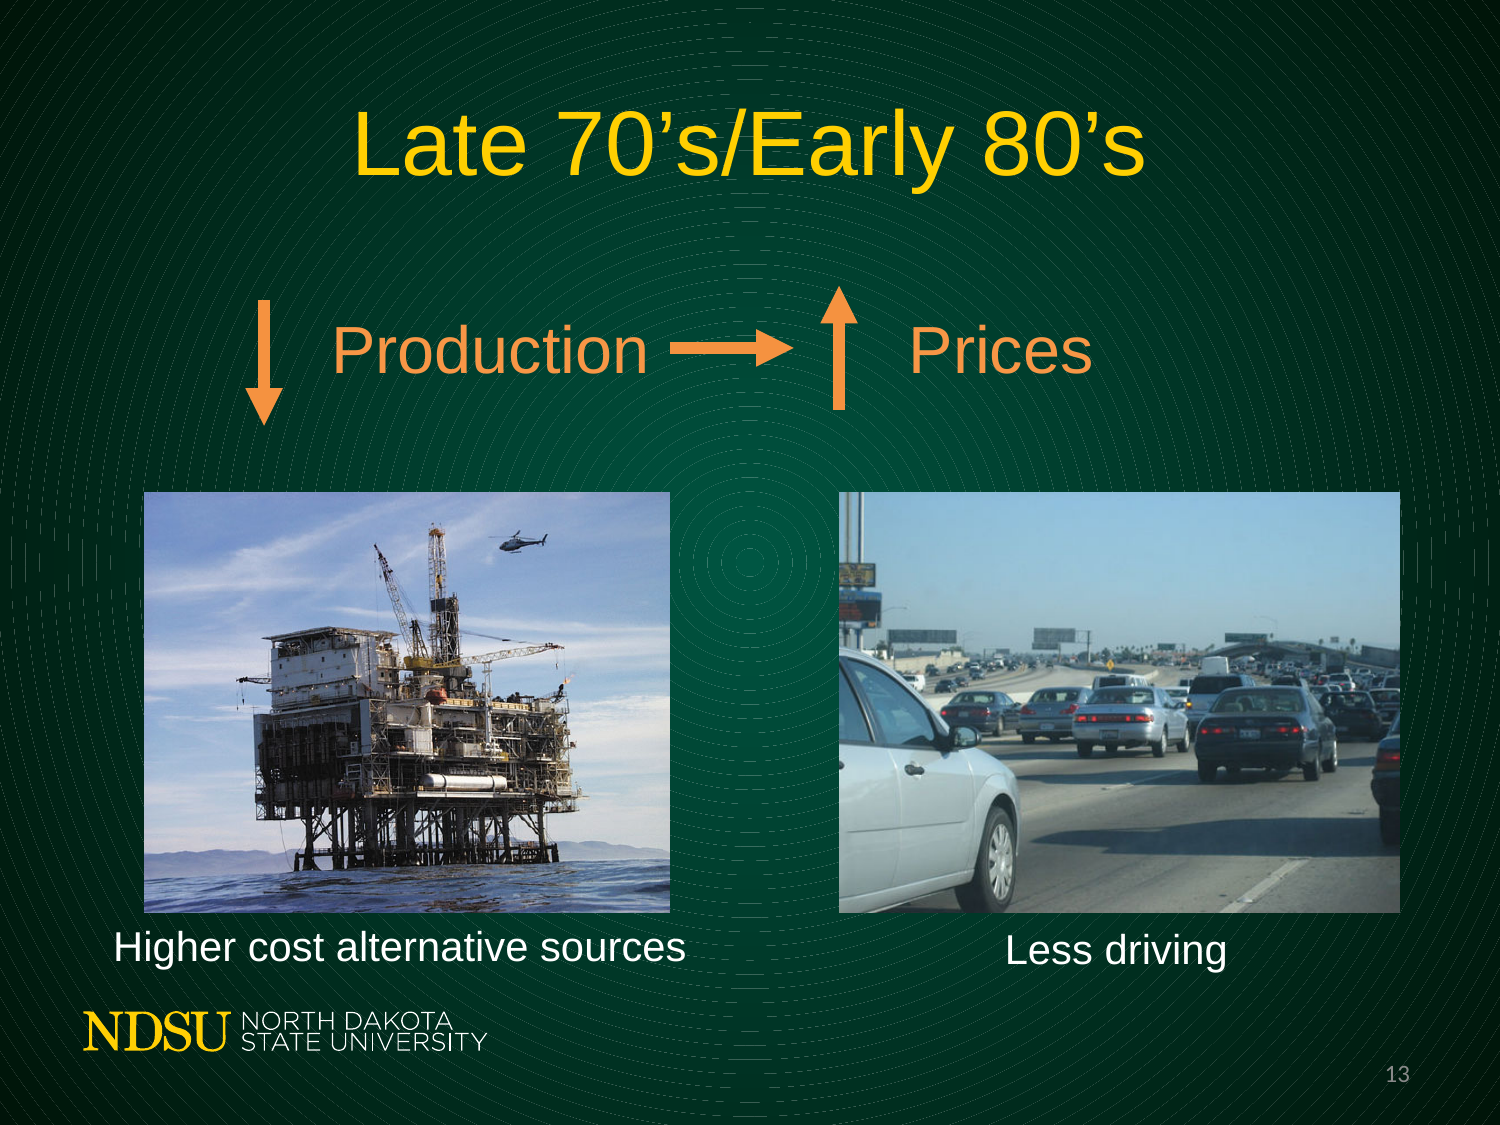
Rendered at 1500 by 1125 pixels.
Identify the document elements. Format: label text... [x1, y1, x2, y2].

text_box Prices [893, 299, 1332, 395]
text_box Less driving [808, 915, 1425, 981]
title Late 70’s/Early 80’s [75, 45, 1425, 233]
text_box Higher cost alternative sources [98, 912, 716, 978]
text_box Production [316, 299, 754, 395]
picture [838, 491, 1400, 913]
picture [143, 491, 670, 913]
slide_number 13 [1074, 1042, 1425, 1103]
